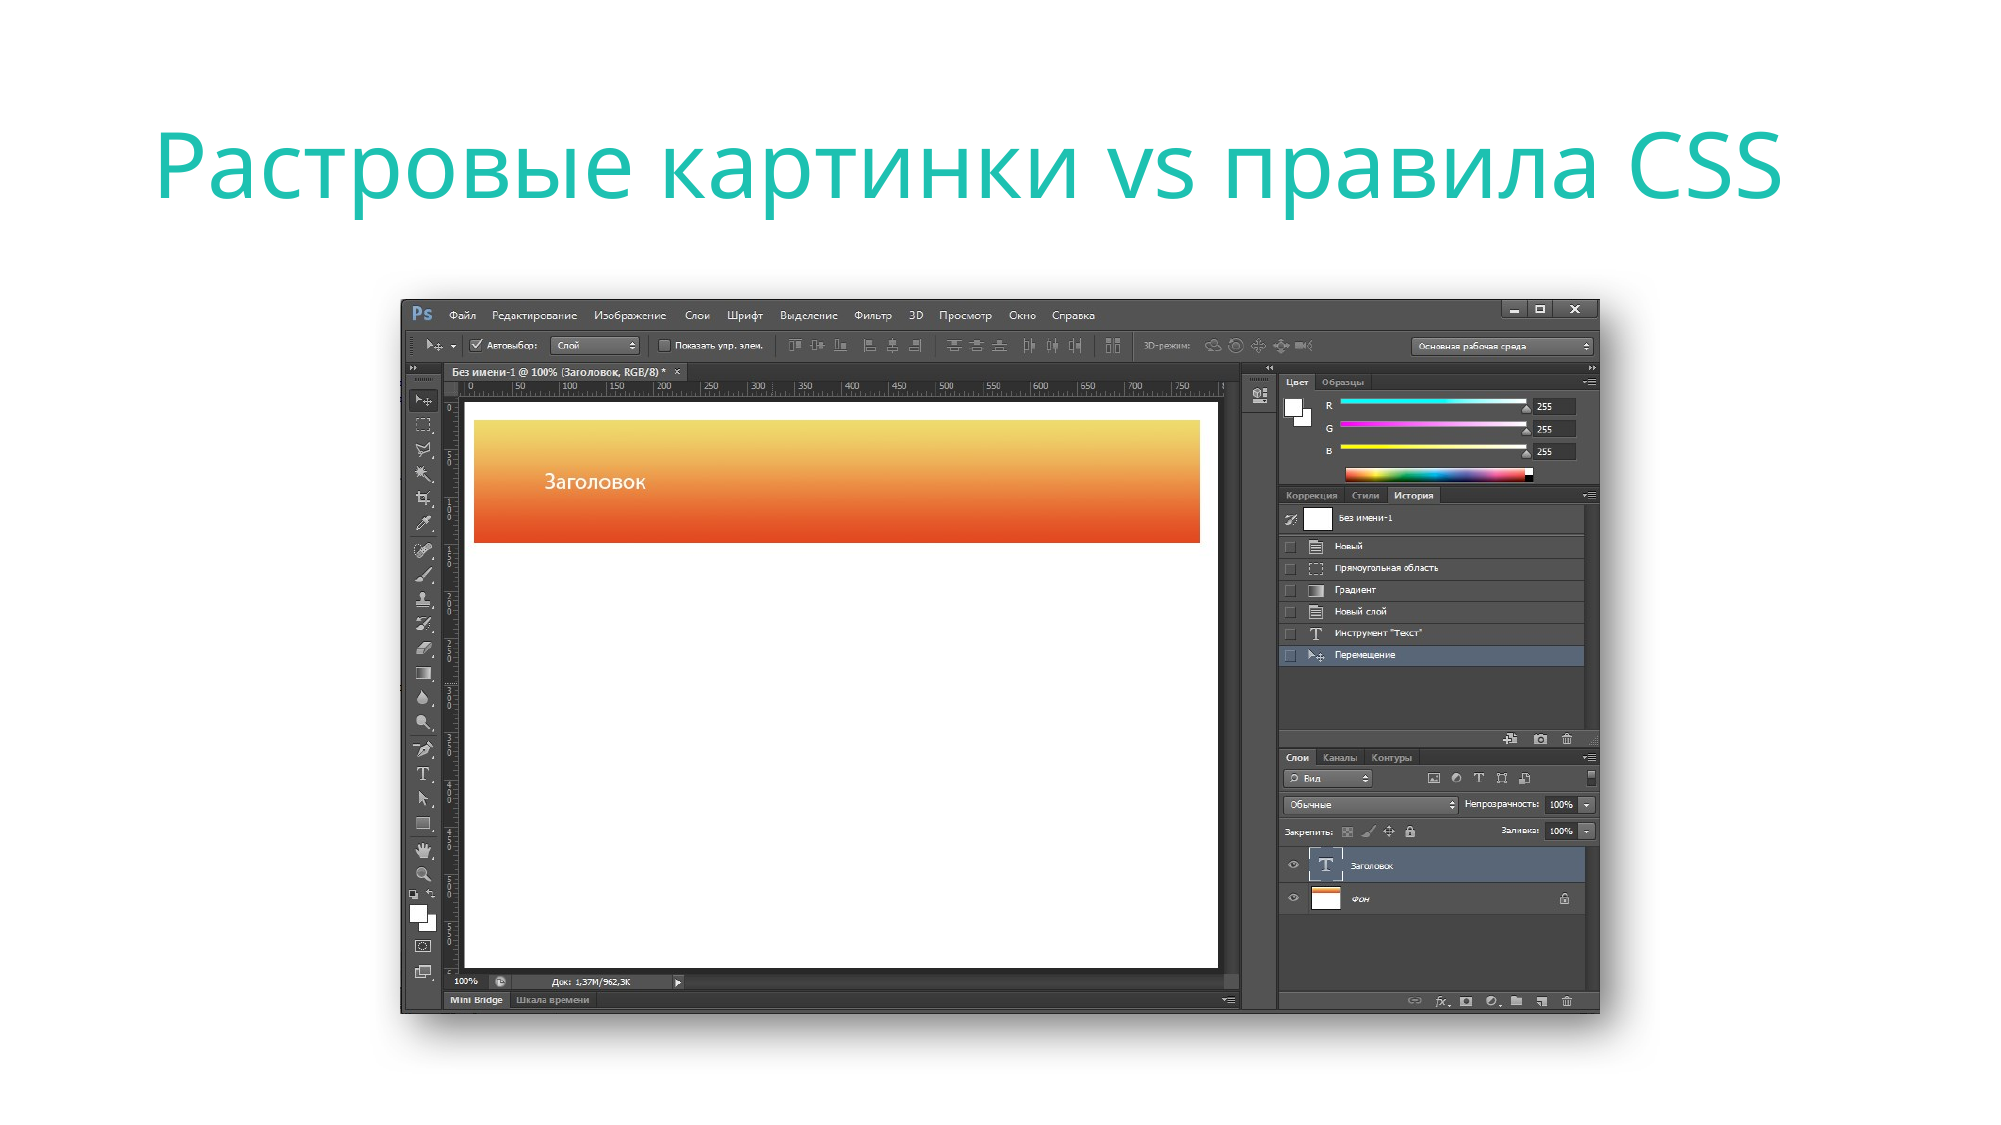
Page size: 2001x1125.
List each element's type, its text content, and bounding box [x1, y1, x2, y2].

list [400, 299, 1600, 1014]
title Растровые картинки vs правила CSS [137, 59, 1863, 278]
